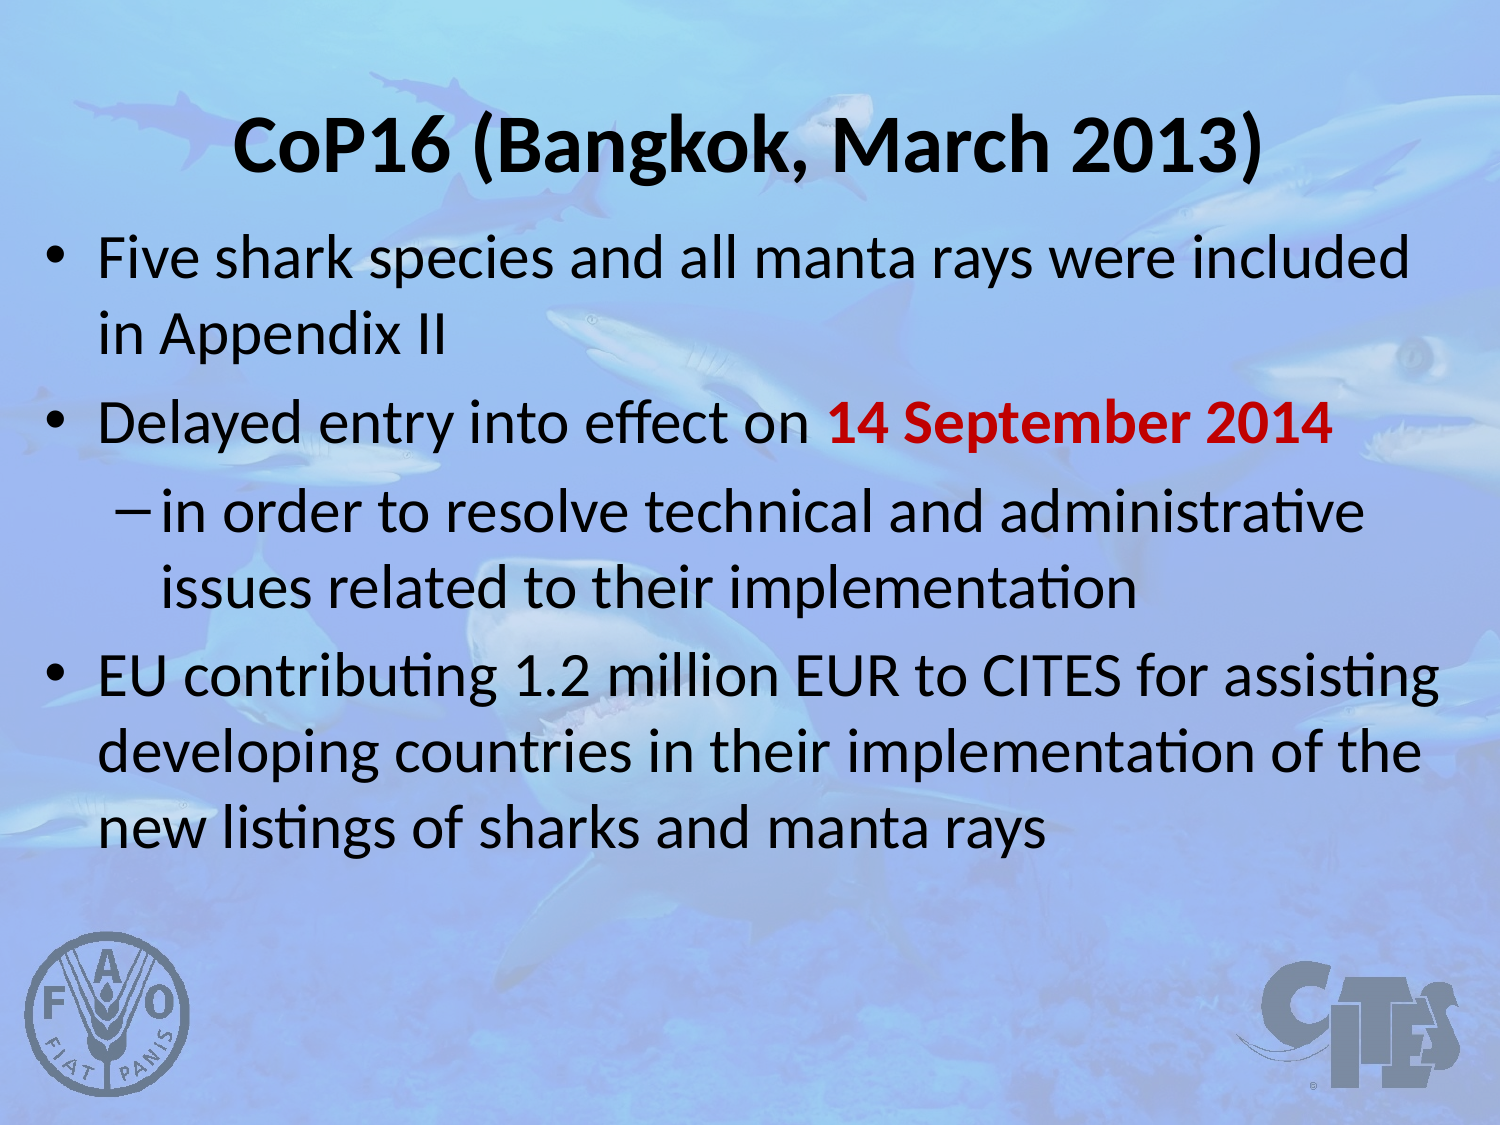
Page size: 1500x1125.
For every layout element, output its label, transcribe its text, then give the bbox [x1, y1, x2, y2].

list Five shark species and all manta rays were included in Appendix II Delayed entry into effect on 14 September 2014 in order to resolve technical and administrative issues related to their implementation EU contributing 1.2 million EUR to CITES for assisting developing countries in their implementation of the new listings of sharks and manta rays [29, 208, 1461, 951]
title CoP16 (Bangkok, March 2013) [75, 45, 1425, 208]
